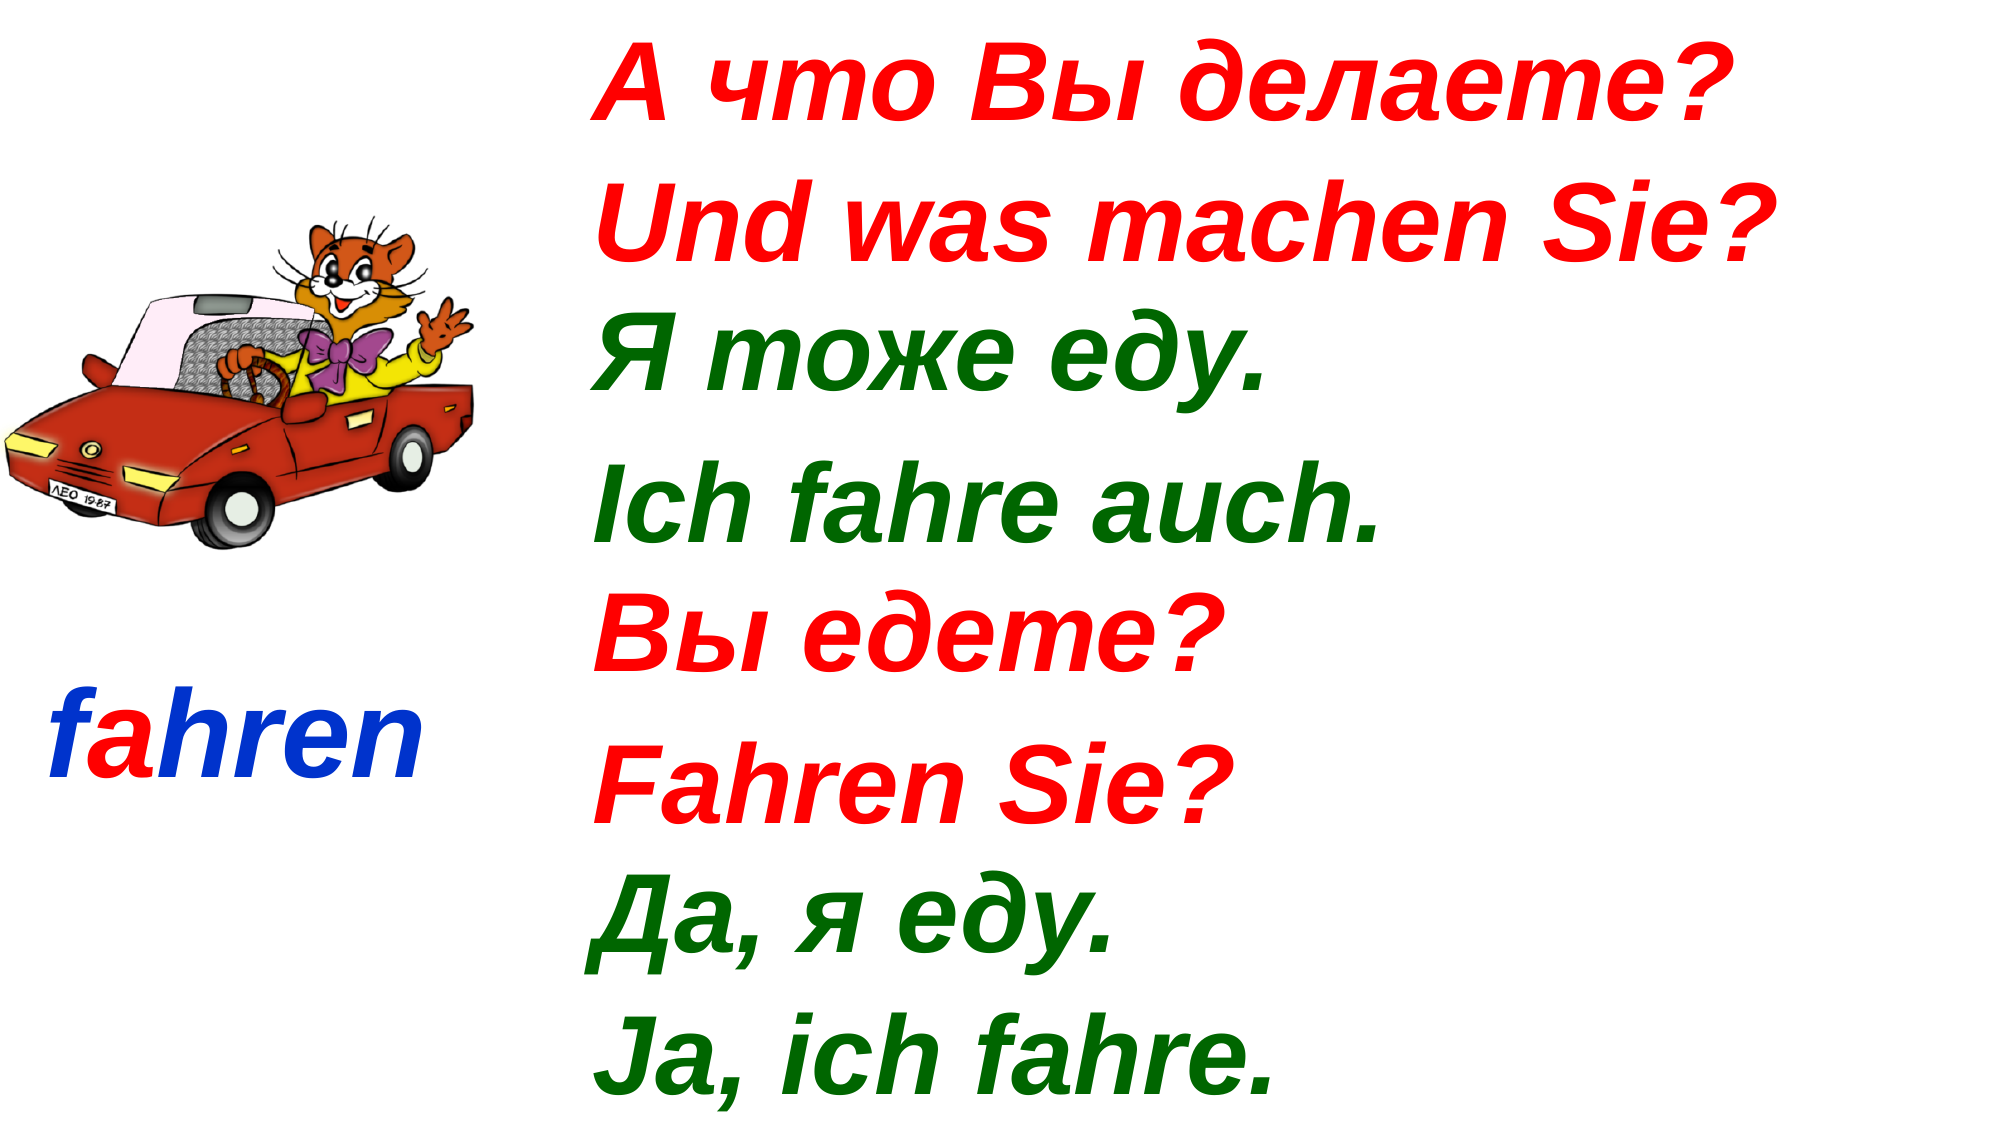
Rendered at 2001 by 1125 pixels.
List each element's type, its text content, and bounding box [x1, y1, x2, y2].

text_box fahren [0, 645, 473, 811]
picture [0, 210, 479, 552]
text_box Und was machen Sie? [578, 141, 2000, 270]
text_box Вы едете? [578, 551, 2000, 702]
text_box Ich fahre auch. [578, 422, 2000, 551]
text_box Я тоже еду. [578, 270, 2000, 421]
text_box Fahren Sie? [578, 703, 2000, 832]
text_box Да, я еду. [578, 832, 2000, 974]
text_box А что Вы делаете? [578, 0, 2000, 141]
text_box Ja, ich fahre. [578, 974, 2000, 1125]
